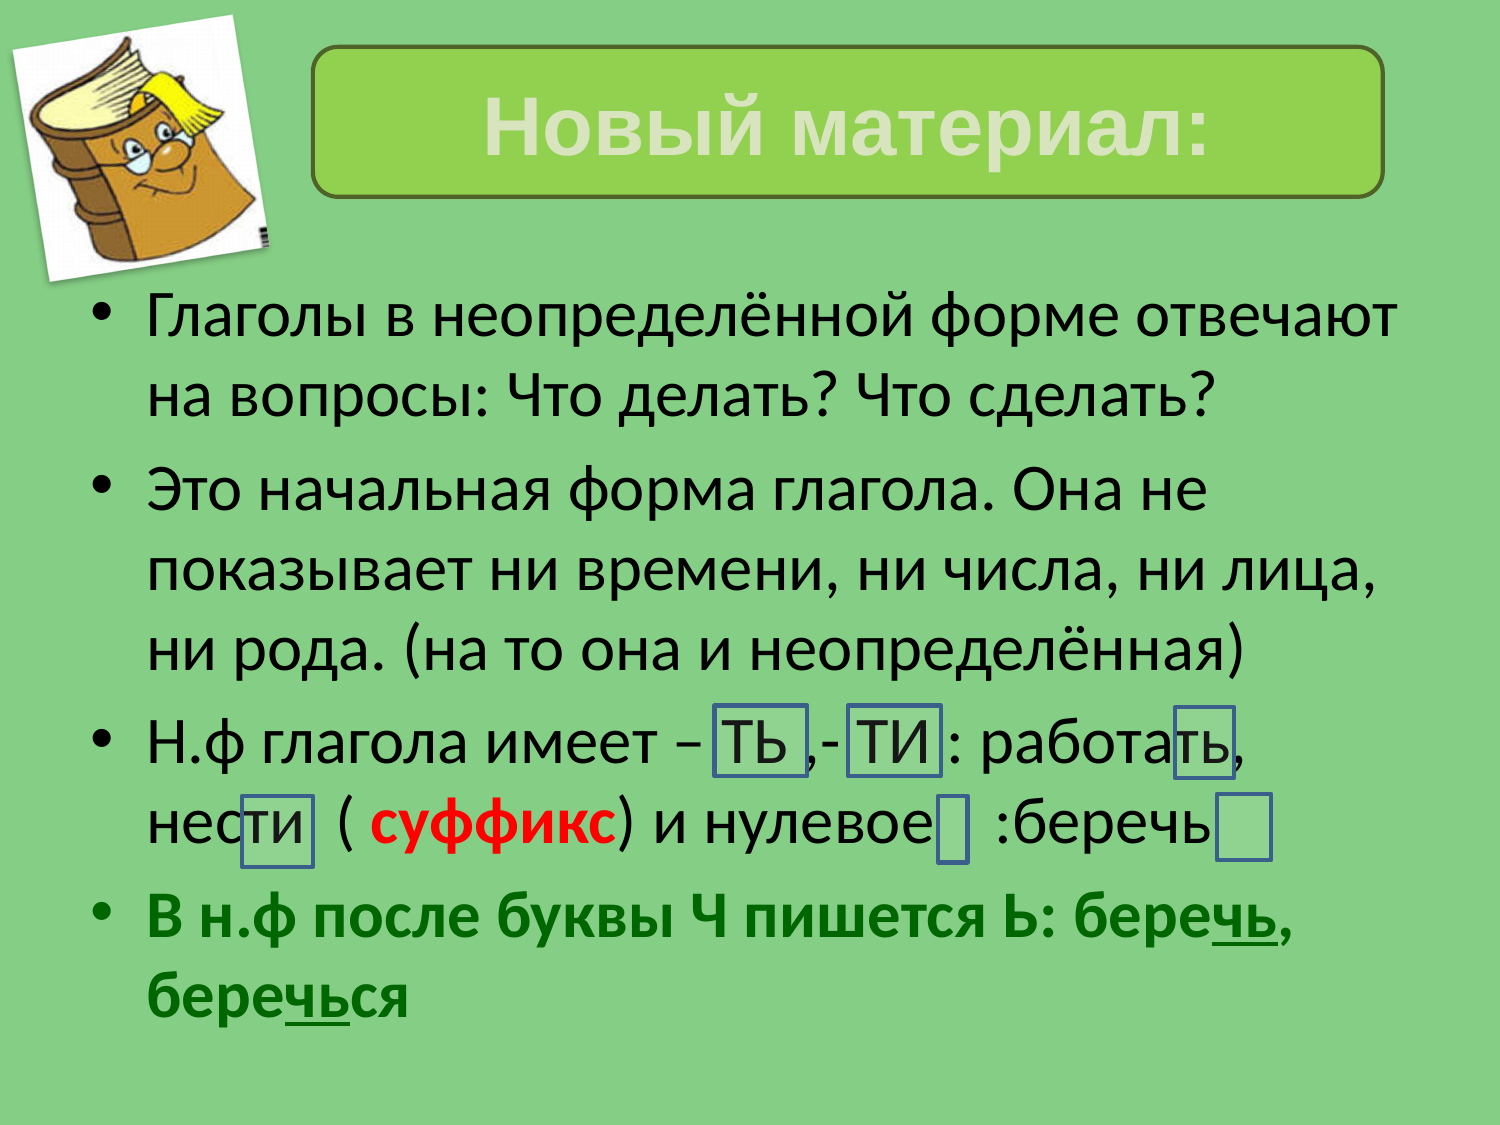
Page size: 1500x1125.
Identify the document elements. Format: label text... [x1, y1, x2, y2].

text_box [712, 703, 809, 778]
text_box Новый материал: [310, 44, 1385, 199]
picture [14, 15, 269, 281]
text_box [936, 794, 970, 865]
text_box [240, 794, 315, 869]
text_box [1173, 705, 1236, 780]
text_box [1215, 792, 1273, 862]
list Глаголы в неопределённой форме отвечают на вопросы: Что делать? Что сделать? Это начальная форма глагола. Она не показывает ни времени, ни числа, ни лица, ни рода. (на то она и неопределённая) Н.ф глагола имеет – ТЬ ,- ТИ : работать, нести ( суффикс) и нулевое :беречь В н.ф после буквы Ч пишется Ь: беречь, беречься [75, 262, 1436, 1059]
text_box [846, 703, 943, 778]
